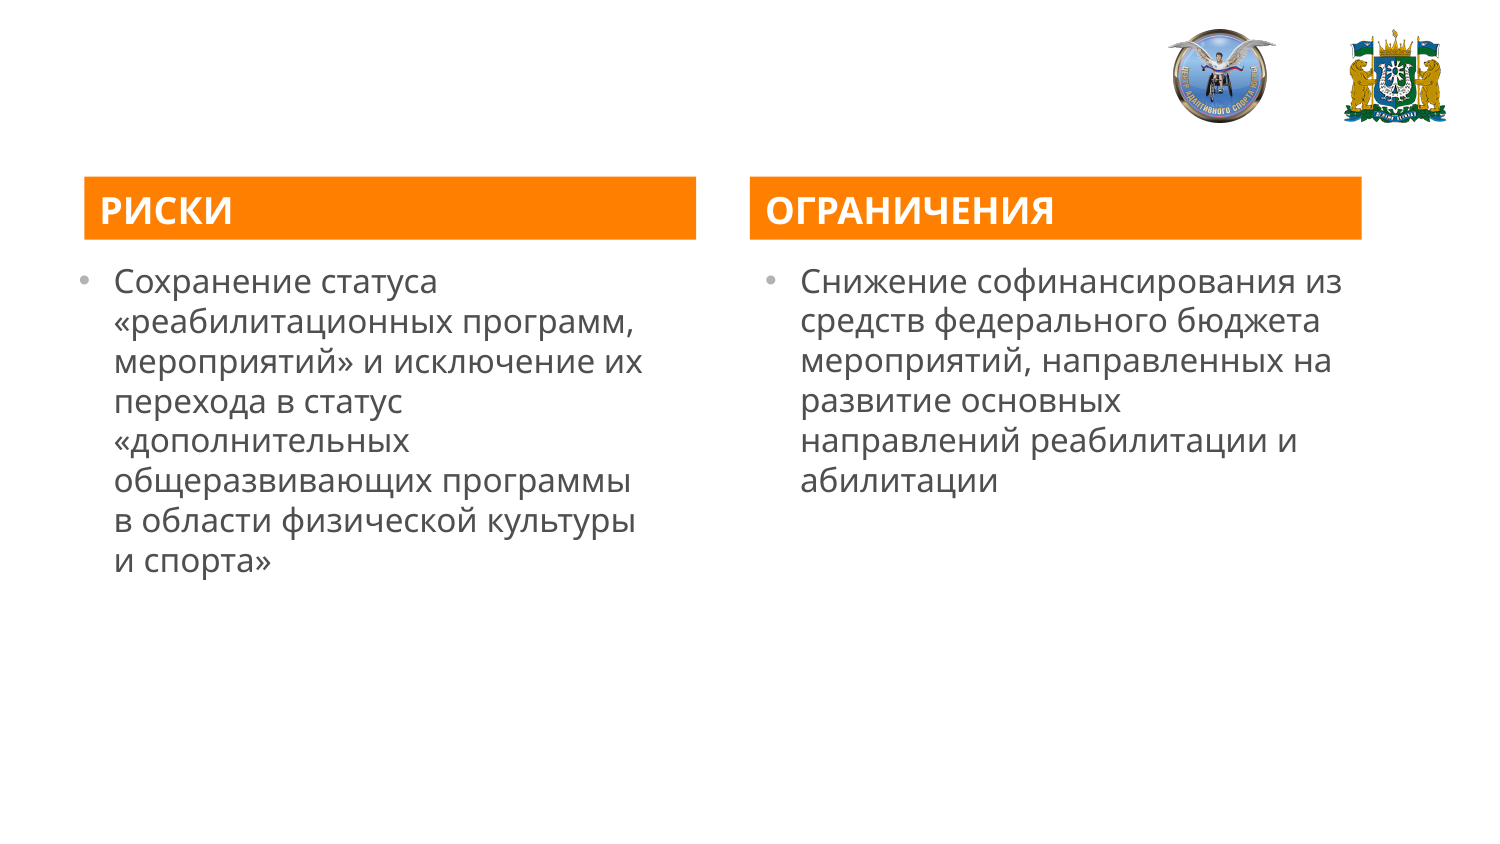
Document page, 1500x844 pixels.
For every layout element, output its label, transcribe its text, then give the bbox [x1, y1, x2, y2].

text_box Снижение софинансирования из средств федерального бюджета мероприятий, направленных на развитие основных направлений реабилитации и абилитации [749, 252, 1362, 537]
picture [1343, 28, 1446, 123]
text_box Сохранение статуса «реабилитационных программ, мероприятий» и исключение их перехода в статус «дополнительных общеразвивающих программы в области физической культуры и спорта» [63, 252, 676, 617]
text_box ОГРАНИЧЕНИЯ [749, 176, 1362, 240]
picture [1167, 29, 1276, 123]
text_box РИСКИ [84, 176, 697, 240]
